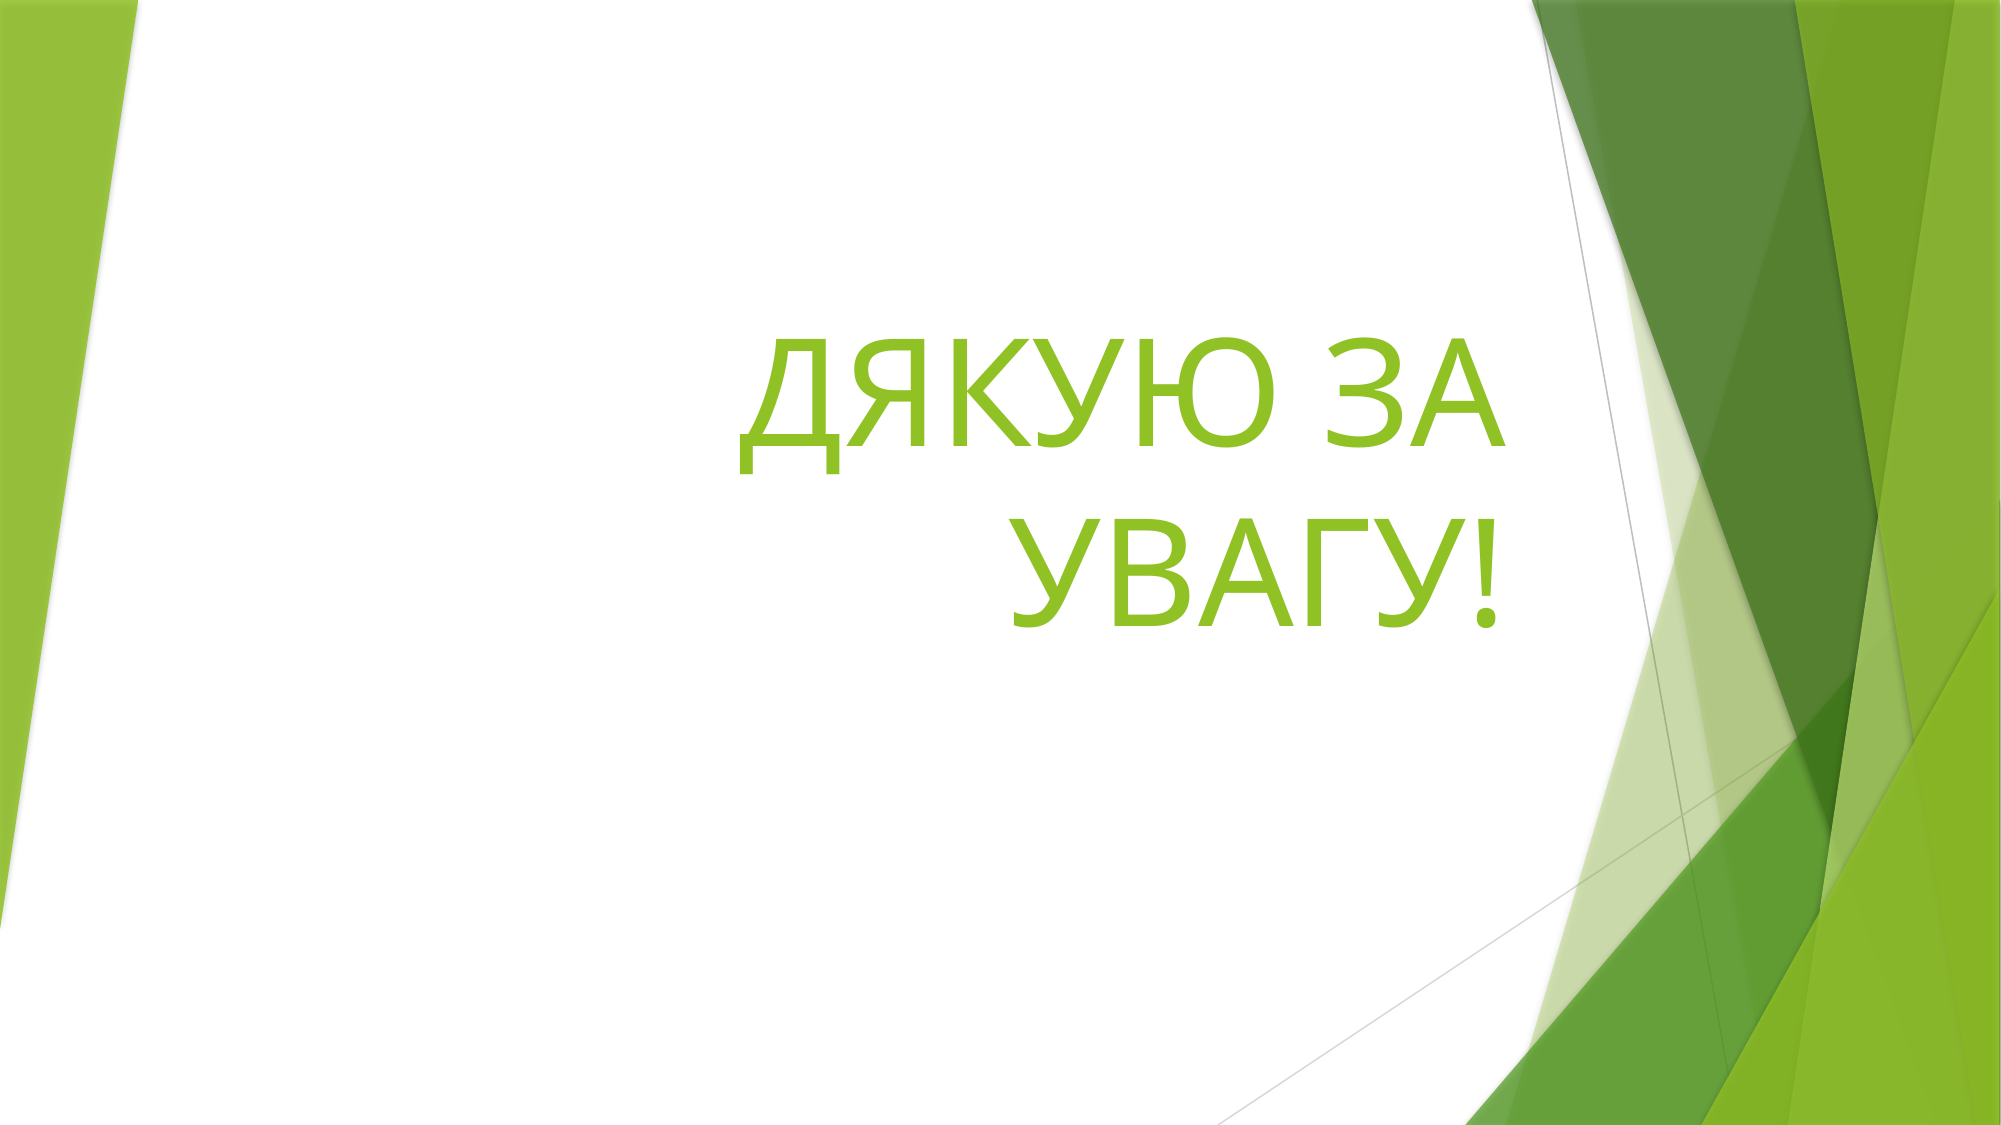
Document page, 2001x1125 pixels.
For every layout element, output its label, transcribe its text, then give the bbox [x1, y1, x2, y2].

title ДЯКУЮ ЗА УВАГУ! [247, 394, 1522, 665]
